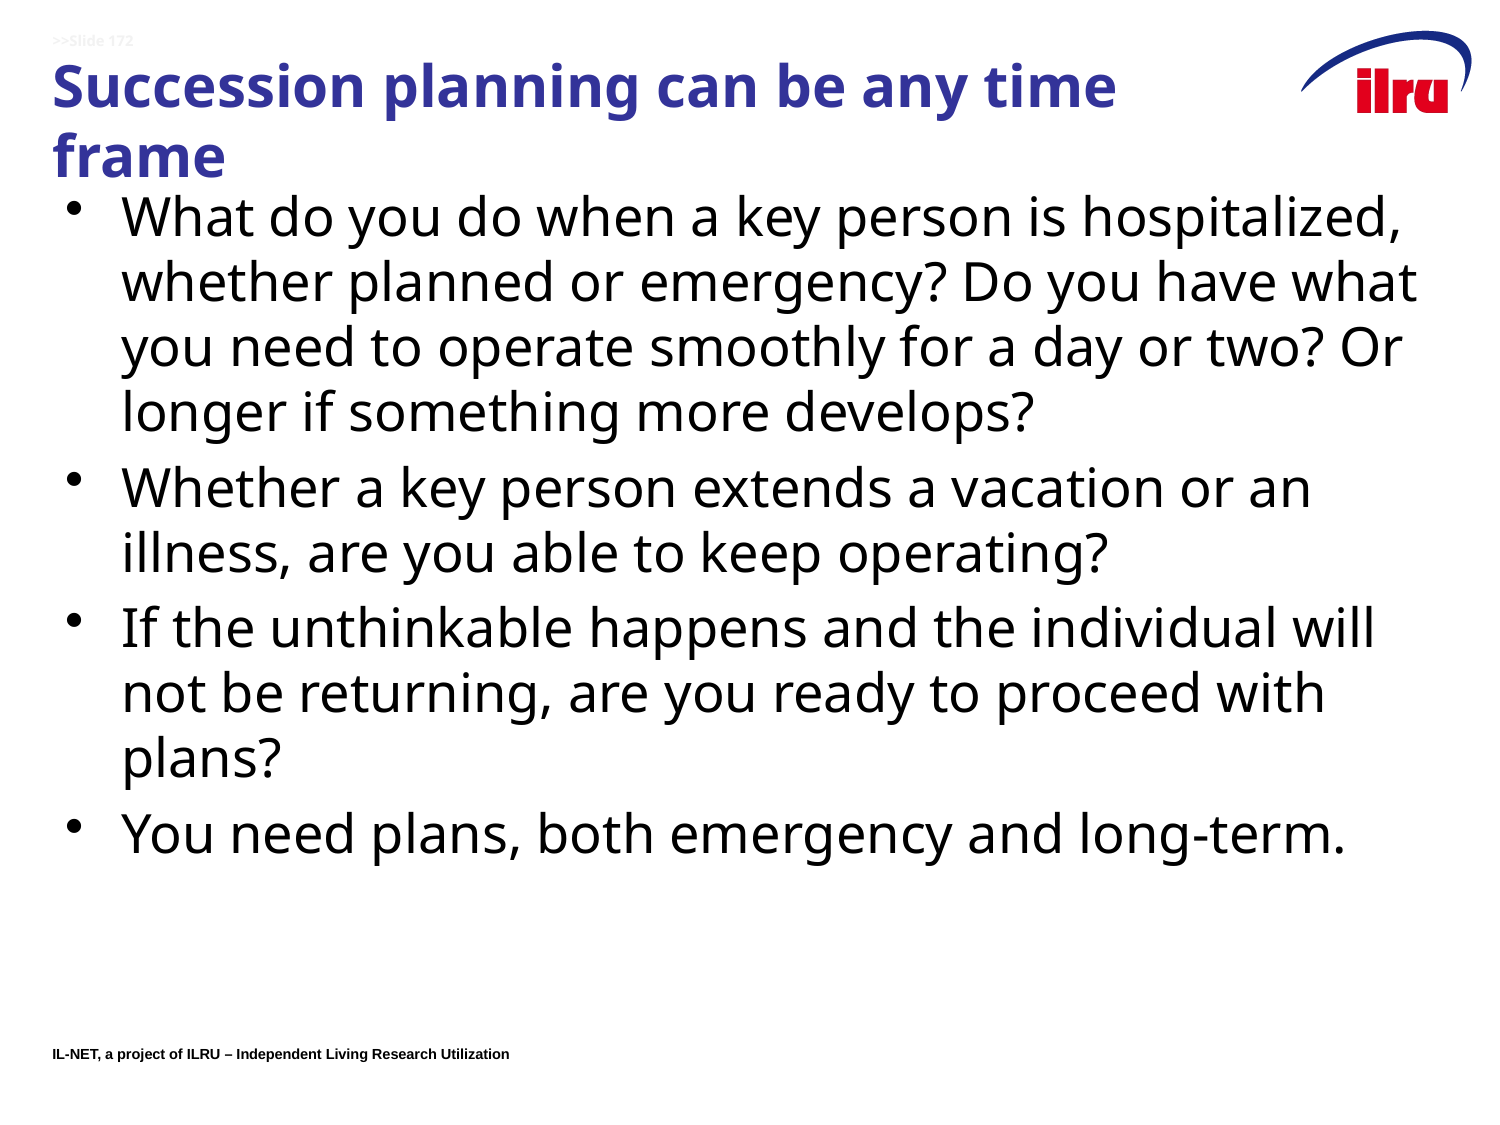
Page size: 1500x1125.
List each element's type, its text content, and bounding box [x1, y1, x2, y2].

picture [1299, 20, 1479, 124]
title >>Slide 172 Succession planning can be any time frame [37, 44, 1301, 176]
list What do you do when a key person is hospitalized, whether planned or emergency? Do you have what you need to operate smoothly for a day or two? Or longer if something more develops? Whether a key person extends a vacation or an illness, are you able to keep operating? If the unthinkable happens and the individual will not be returning, are you ready to proceed with plans? You need plans, both emergency and long-term. [49, 174, 1463, 1001]
